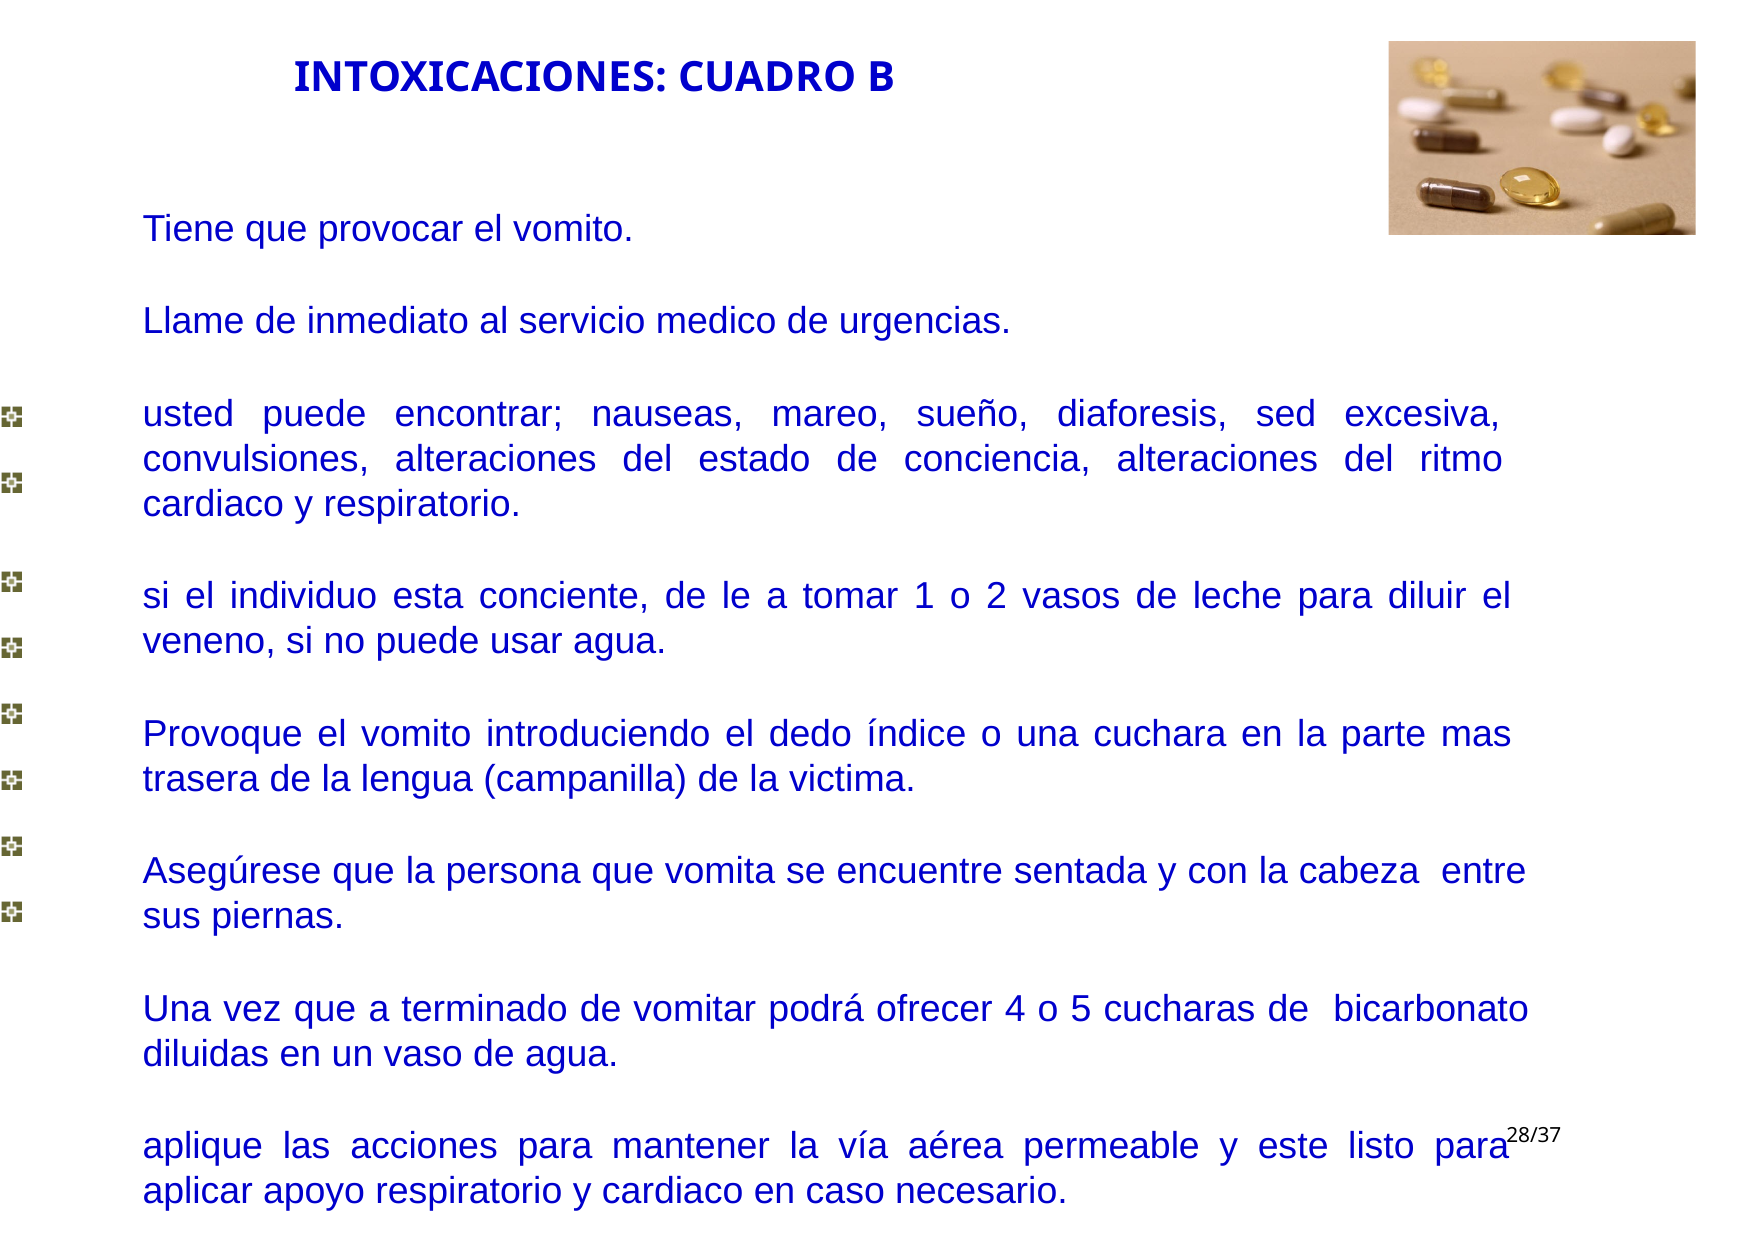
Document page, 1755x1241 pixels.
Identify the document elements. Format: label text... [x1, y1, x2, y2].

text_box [0, 41, 1696, 922]
text_box Tiene que provocar el vomito. Llame de inmediato al servicio medico de urgencias. usted puede encontrar; nauseas, mareo, sueño, diaforesis, sed excesiva, convulsiones, alteraciones del estado de conciencia, alteraciones del ritmo cardiaco y respiratorio. si el individuo esta conciente, de le a tomar 1 o 2 vasos de leche para diluir el veneno, si no puede usar agua. Provoque el vomito introduciendo el dedo índice o una cuchara en la parte mas trasera de la lengua (campanilla) de la victima. Asegúrese que la persona que vomita se encuentre sentada y con la cabeza entre sus piernas. Una vez que a terminado de vomitar podrá ofrecer 4 o 5 cucharas de bicarbonato diluidas en un vaso de agua. aplique las acciones para mantener la vía aérea permeable y este listo para aplicar apoyo respiratorio y cardiaco en caso necesario. [140, 929, 1530, 1175]
slide_number ‹#›/37 [1500, 1121, 1564, 1151]
